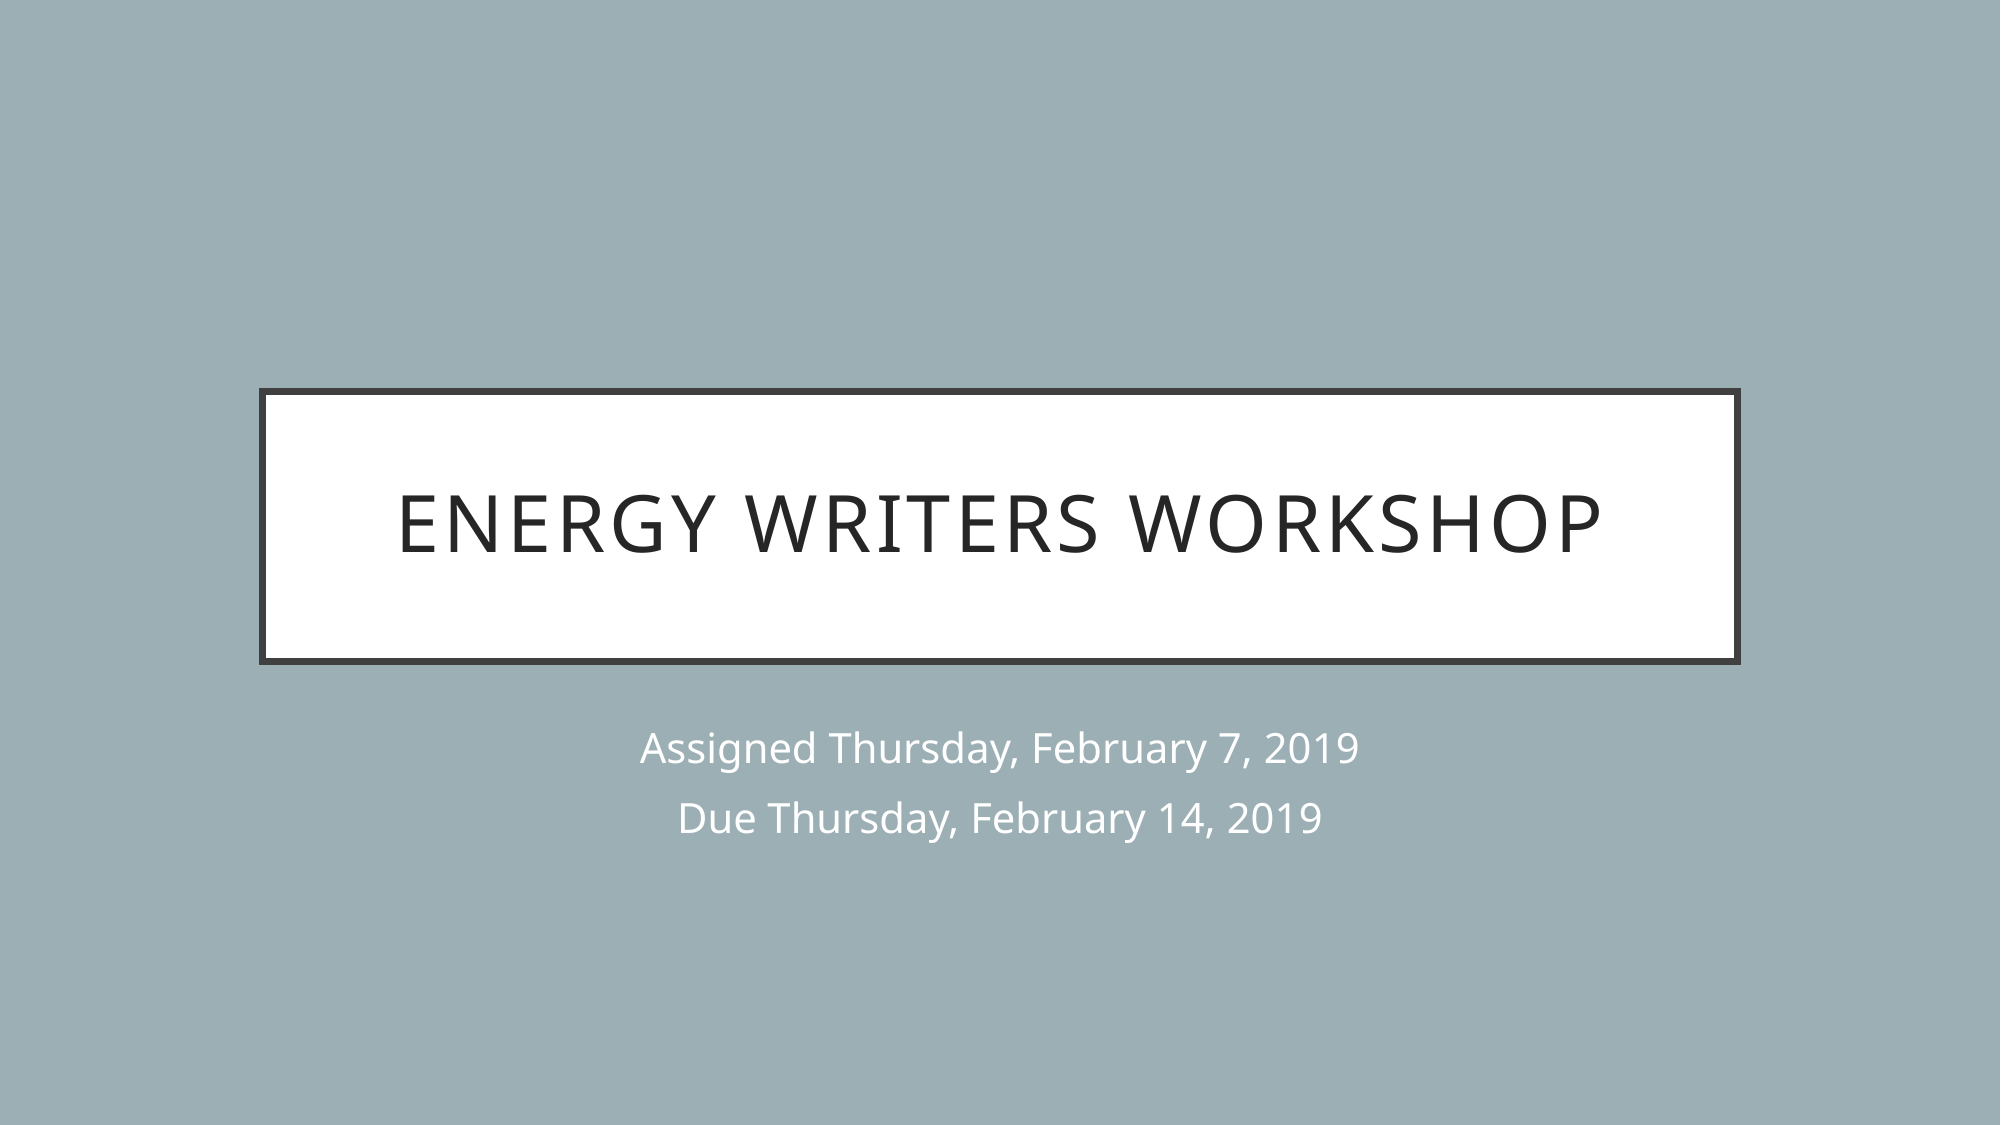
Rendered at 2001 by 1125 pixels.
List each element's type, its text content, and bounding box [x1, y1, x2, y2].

subtitle Assigned Thursday, February 7, 2019 Due Thursday, February 14, 2019 [442, 713, 1558, 918]
title Energy Writers Workshop [259, 388, 1741, 665]
